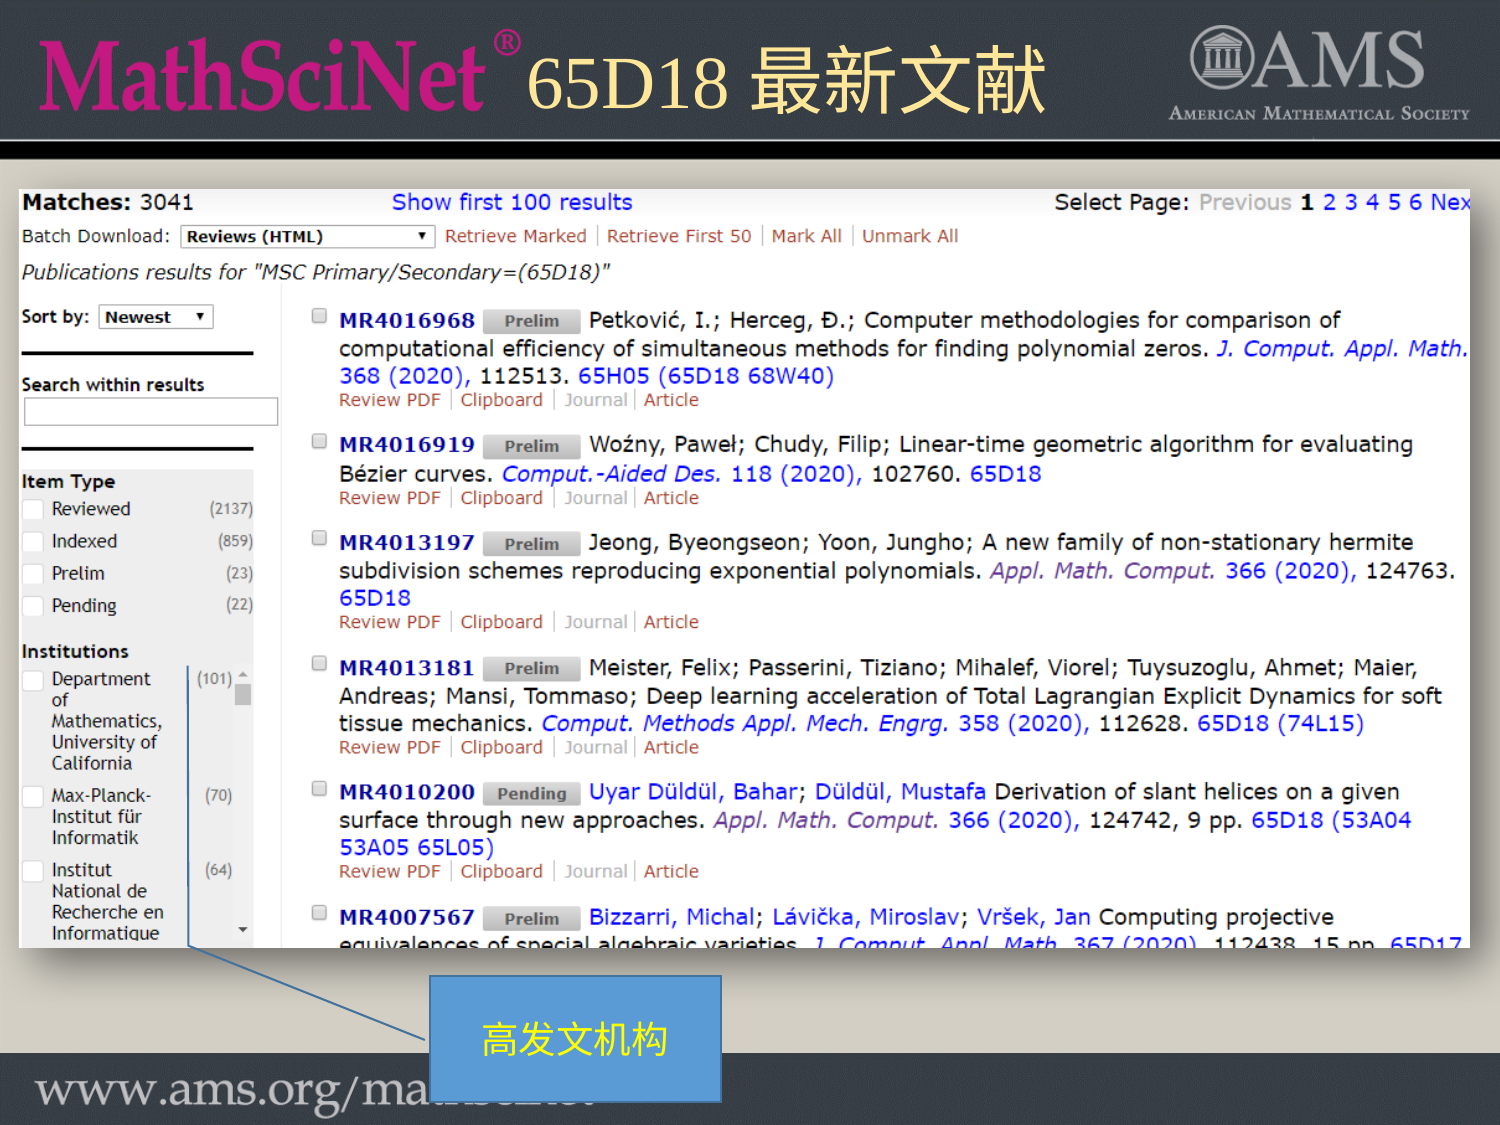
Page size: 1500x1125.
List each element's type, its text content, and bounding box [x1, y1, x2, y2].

text_box 高发文机构 [429, 975, 722, 1103]
picture [0, 0, 1500, 1125]
text_box 高发文机构 [191, 948, 426, 1041]
text_box 65D18最新文献 [511, 26, 1064, 132]
